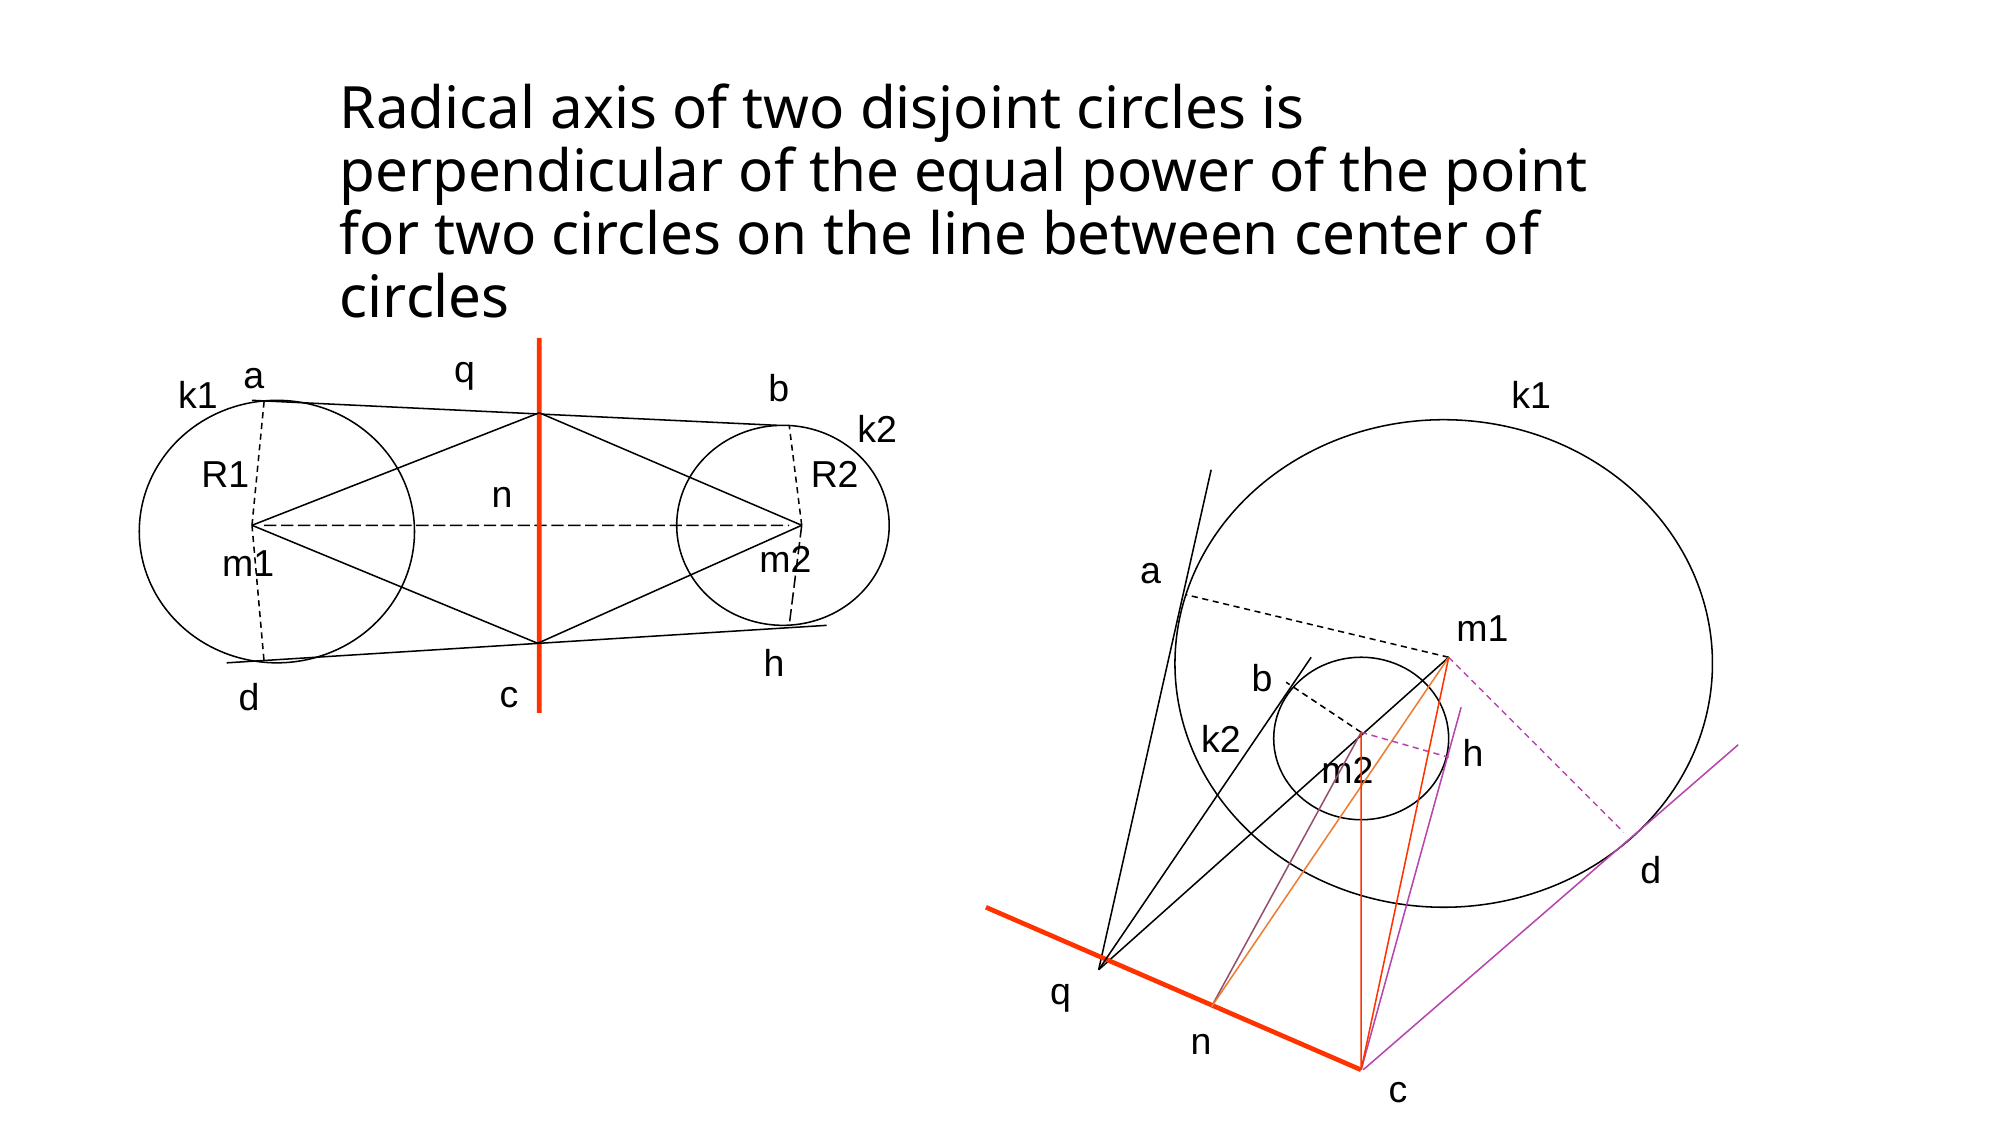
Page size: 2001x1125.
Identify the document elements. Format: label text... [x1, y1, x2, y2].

text_box k2 [842, 397, 912, 457]
text_box n [476, 462, 528, 523]
text_box c [484, 662, 534, 723]
text_box h [1447, 722, 1499, 782]
text_box m2 [1306, 738, 1361, 798]
text_box a [1125, 538, 1176, 598]
text_box m1 [1441, 597, 1524, 657]
text_box b [1236, 647, 1288, 707]
text_box k2 [1186, 707, 1256, 767]
text_box k1 [163, 363, 233, 424]
text_box R2 [796, 442, 874, 503]
text_box m1 [207, 531, 289, 591]
text_box [676, 425, 890, 626]
text_box d [223, 665, 275, 725]
text_box [1174, 419, 1713, 908]
text_box [1273, 657, 1447, 820]
text_box k1 [1496, 363, 1566, 423]
text_box n [1175, 1009, 1227, 1070]
text_box q [1035, 959, 1086, 1020]
text_box m2 [744, 527, 827, 588]
text_box m2 [1362, 738, 1389, 798]
title Radical axis of two disjoint circles is perpendicular of the equal power of the point for two circles on the line between center of circles [324, 45, 1675, 434]
text_box q [439, 337, 490, 398]
text_box [139, 400, 415, 663]
text_box b [753, 356, 804, 416]
text_box R1 [186, 442, 265, 503]
text_box h [748, 631, 800, 692]
text_box a [197, 343, 280, 404]
text_box c [1373, 1057, 1423, 1117]
text_box d [1625, 838, 1677, 898]
